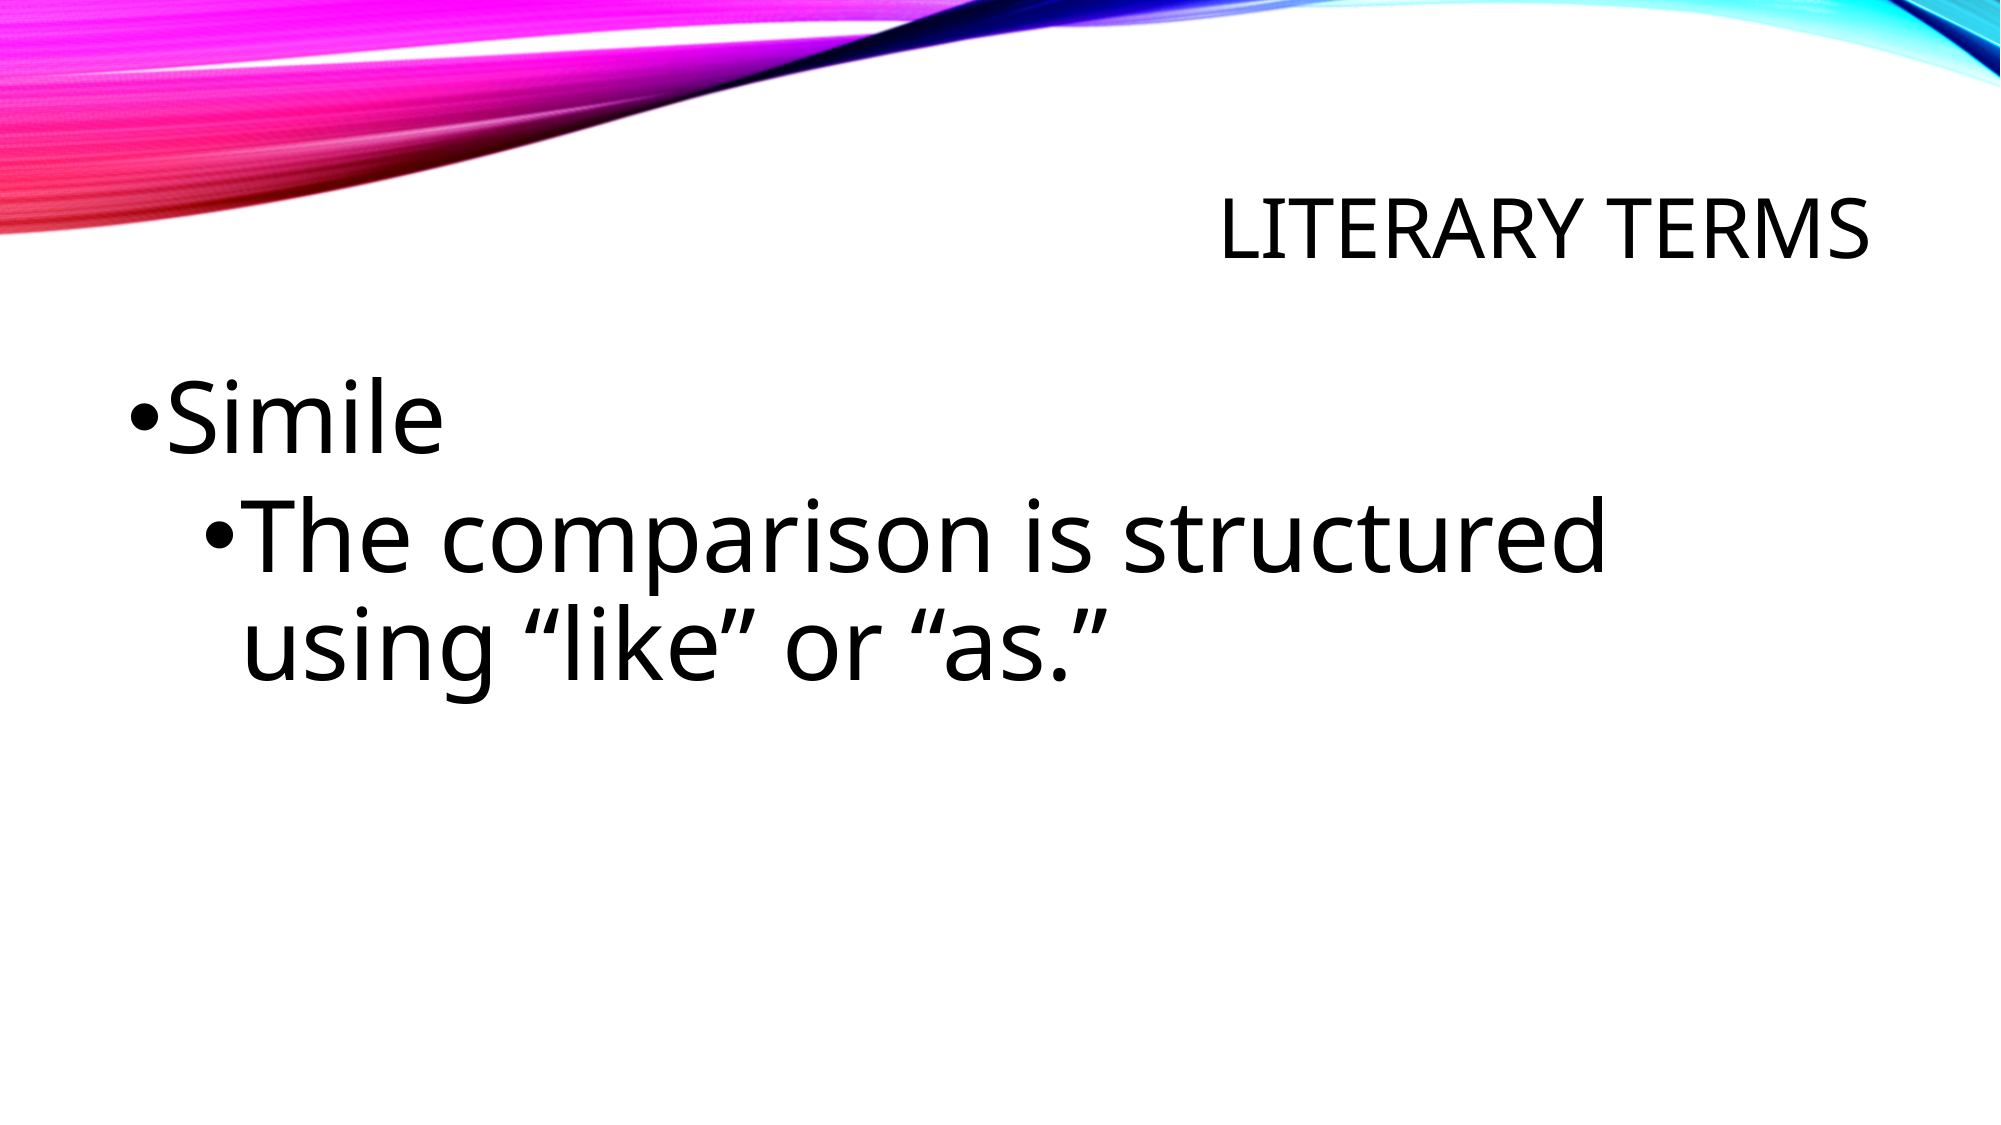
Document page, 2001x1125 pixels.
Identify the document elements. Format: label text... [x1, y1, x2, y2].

title Literary terms [474, 125, 1888, 338]
picture [0, 0, 2000, 237]
picture [1890, 0, 2000, 75]
list Simile The comparison is structured using “like” or “as.” [112, 360, 1888, 1021]
picture [1910, 0, 2000, 45]
